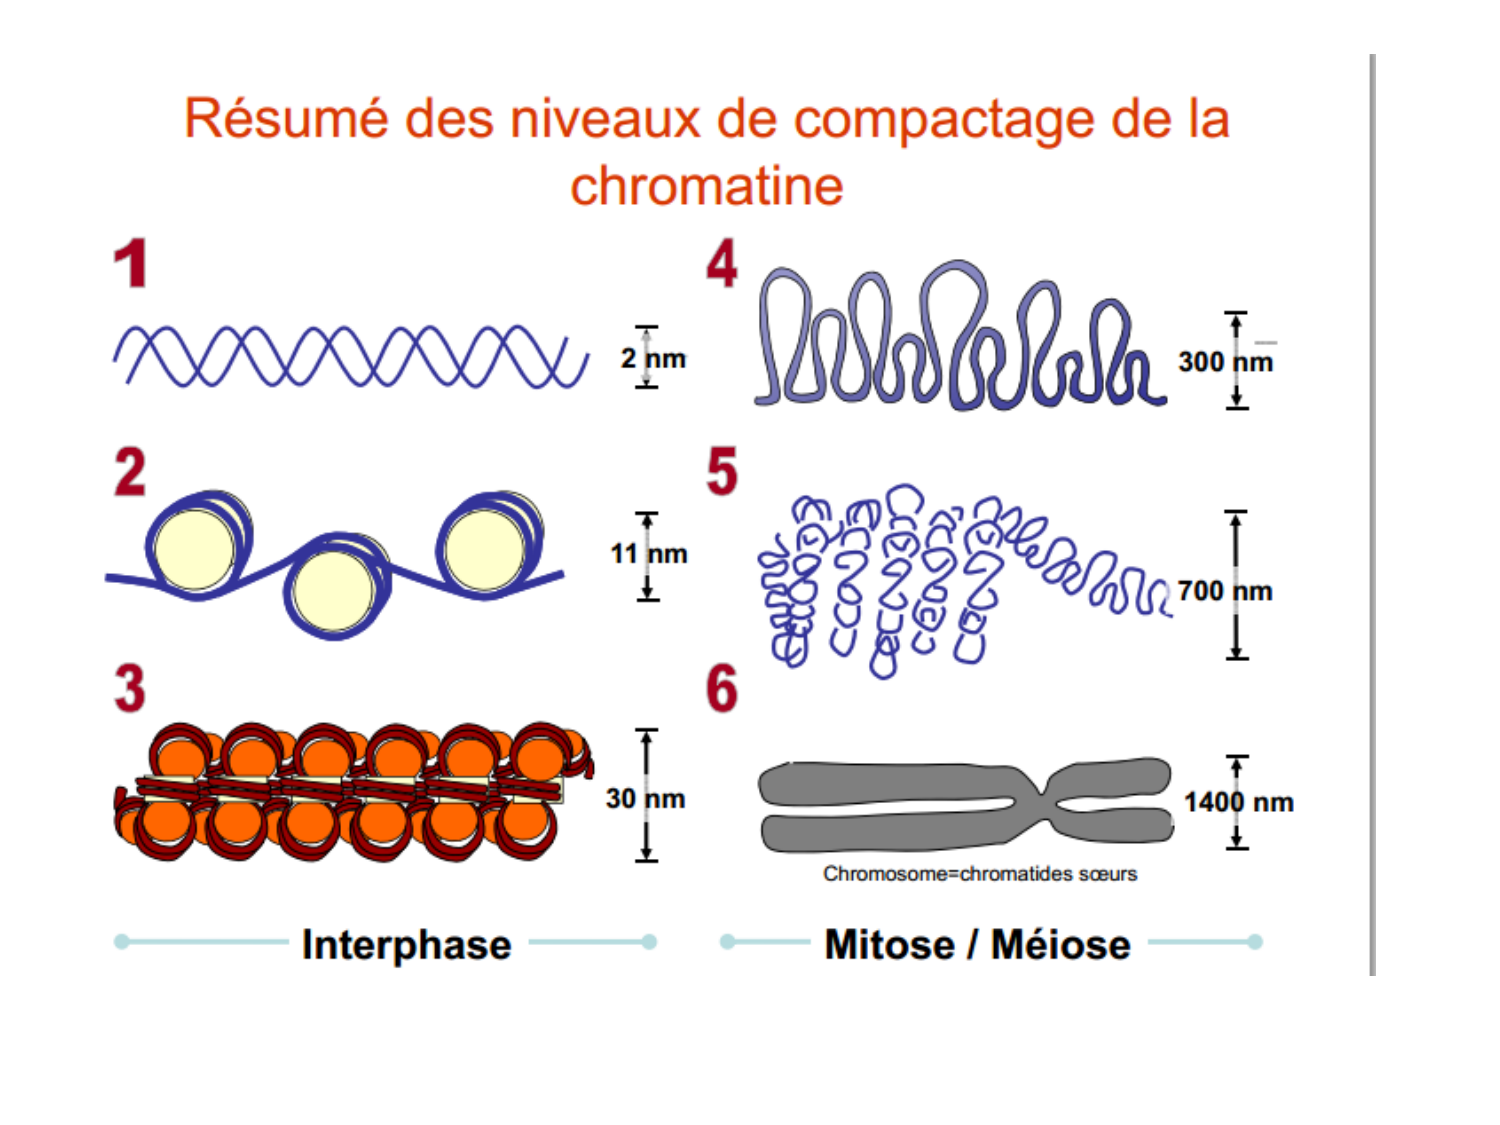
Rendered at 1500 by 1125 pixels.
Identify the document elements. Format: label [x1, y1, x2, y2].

picture [48, 54, 1377, 977]
